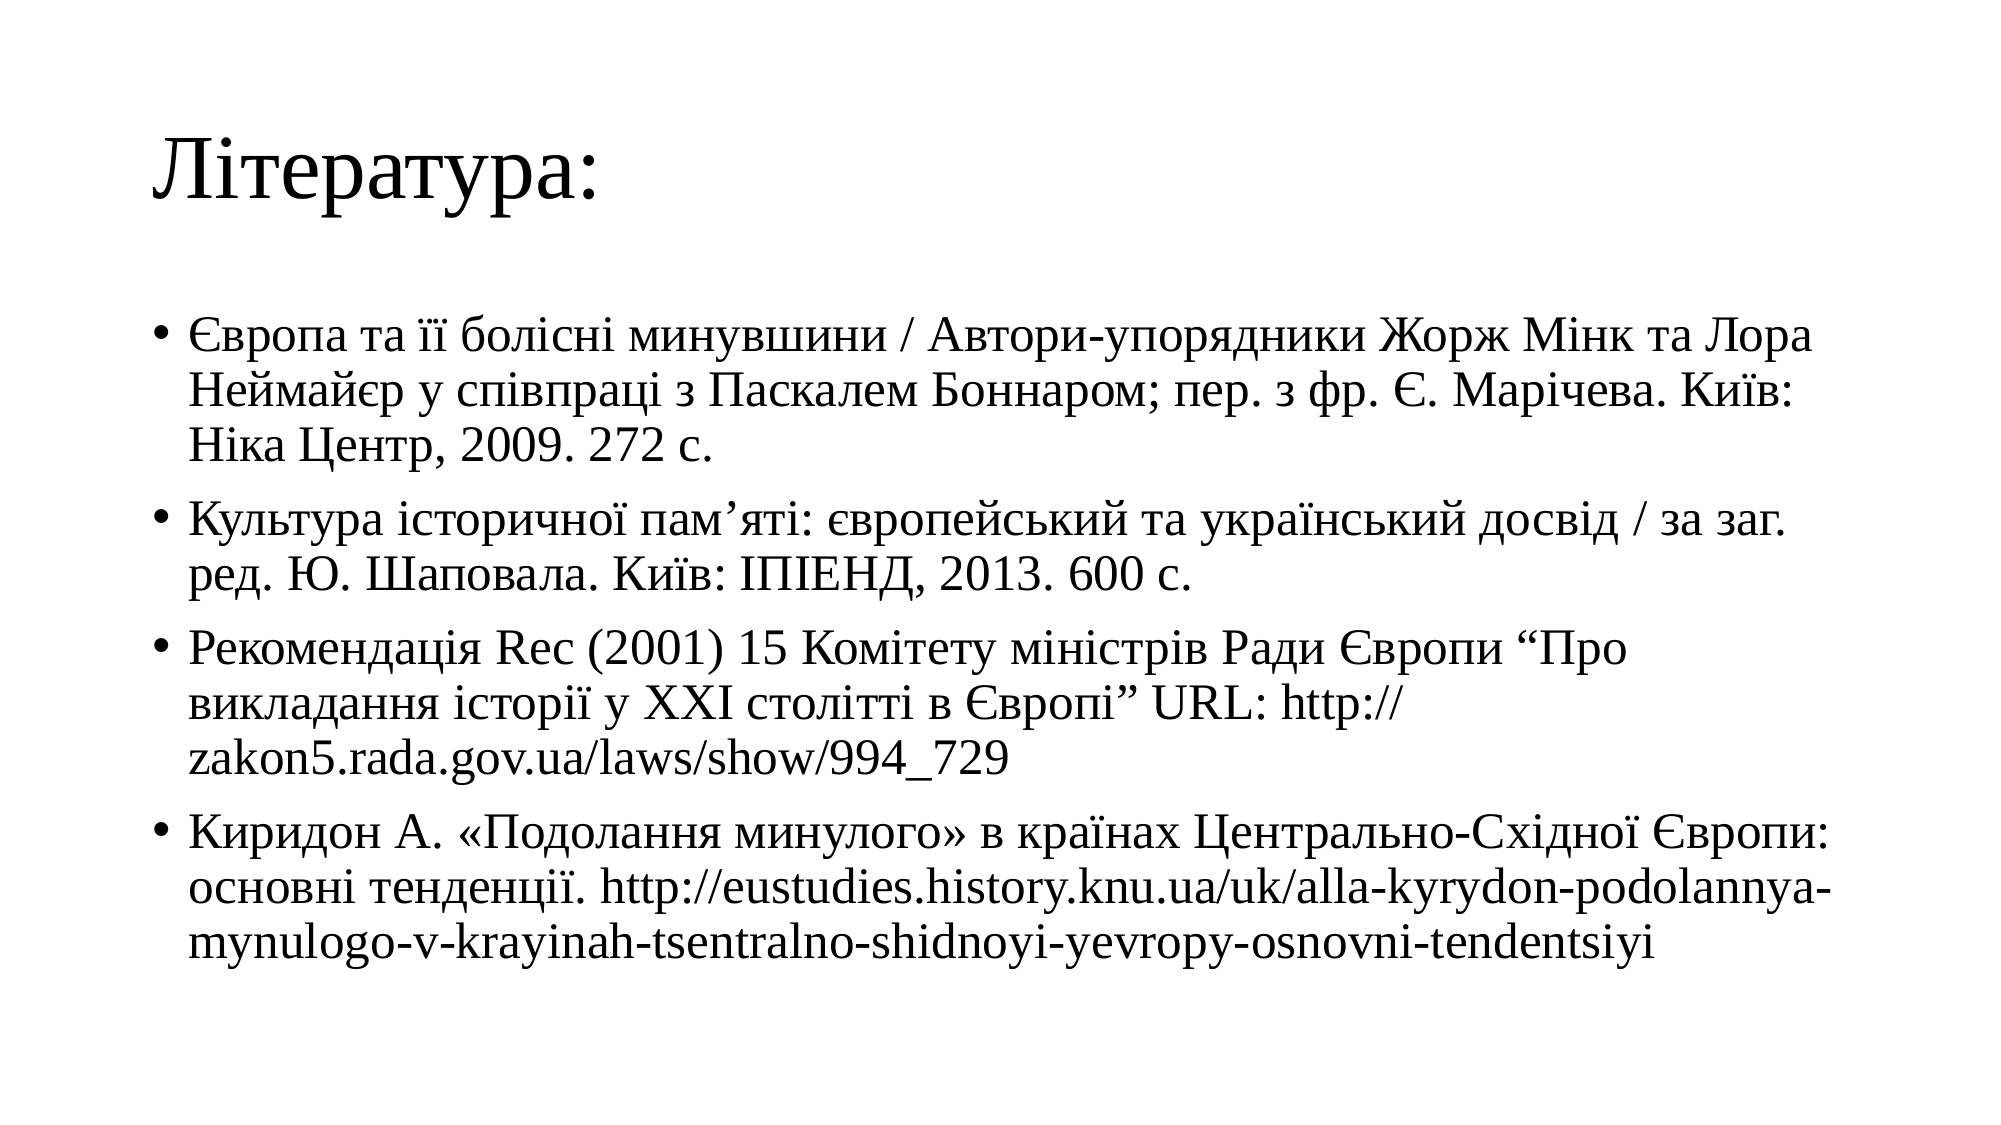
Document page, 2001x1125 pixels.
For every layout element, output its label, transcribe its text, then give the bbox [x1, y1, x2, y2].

list Європа та її болісні минувшини / Автори-упорядники Жорж Мінк та Лора Неймайєр у співпраці з Паскалем Боннаром; пер. з фр. Є. Марічева. Київ: Ніка Центр, 2009. 272 с. Культура історичної пам’яті: європейський та український досвід / за заг. ред. Ю. Шаповала. Київ: ІПІЕНД, 2013. 600 с. Рекомендація Rec (2001) 15 Комітету міністрів Ради Європи “Про викладання історії у XXI столітті в Європі” URL: http:// zakon5.rada.gov.ua/laws/show/994_729 Киридон А. «Подолання минулого» в країнах Центрально-Східної Європи: основні тенденції. http://eustudies.history.knu.ua/uk/alla-kyrydon-podolannya-mynulogo-v-krayinah-tsentralno-shidnoyi-yevropy-osnovni-tendentsiyi [137, 299, 1863, 1014]
title Література: [137, 59, 1863, 278]
